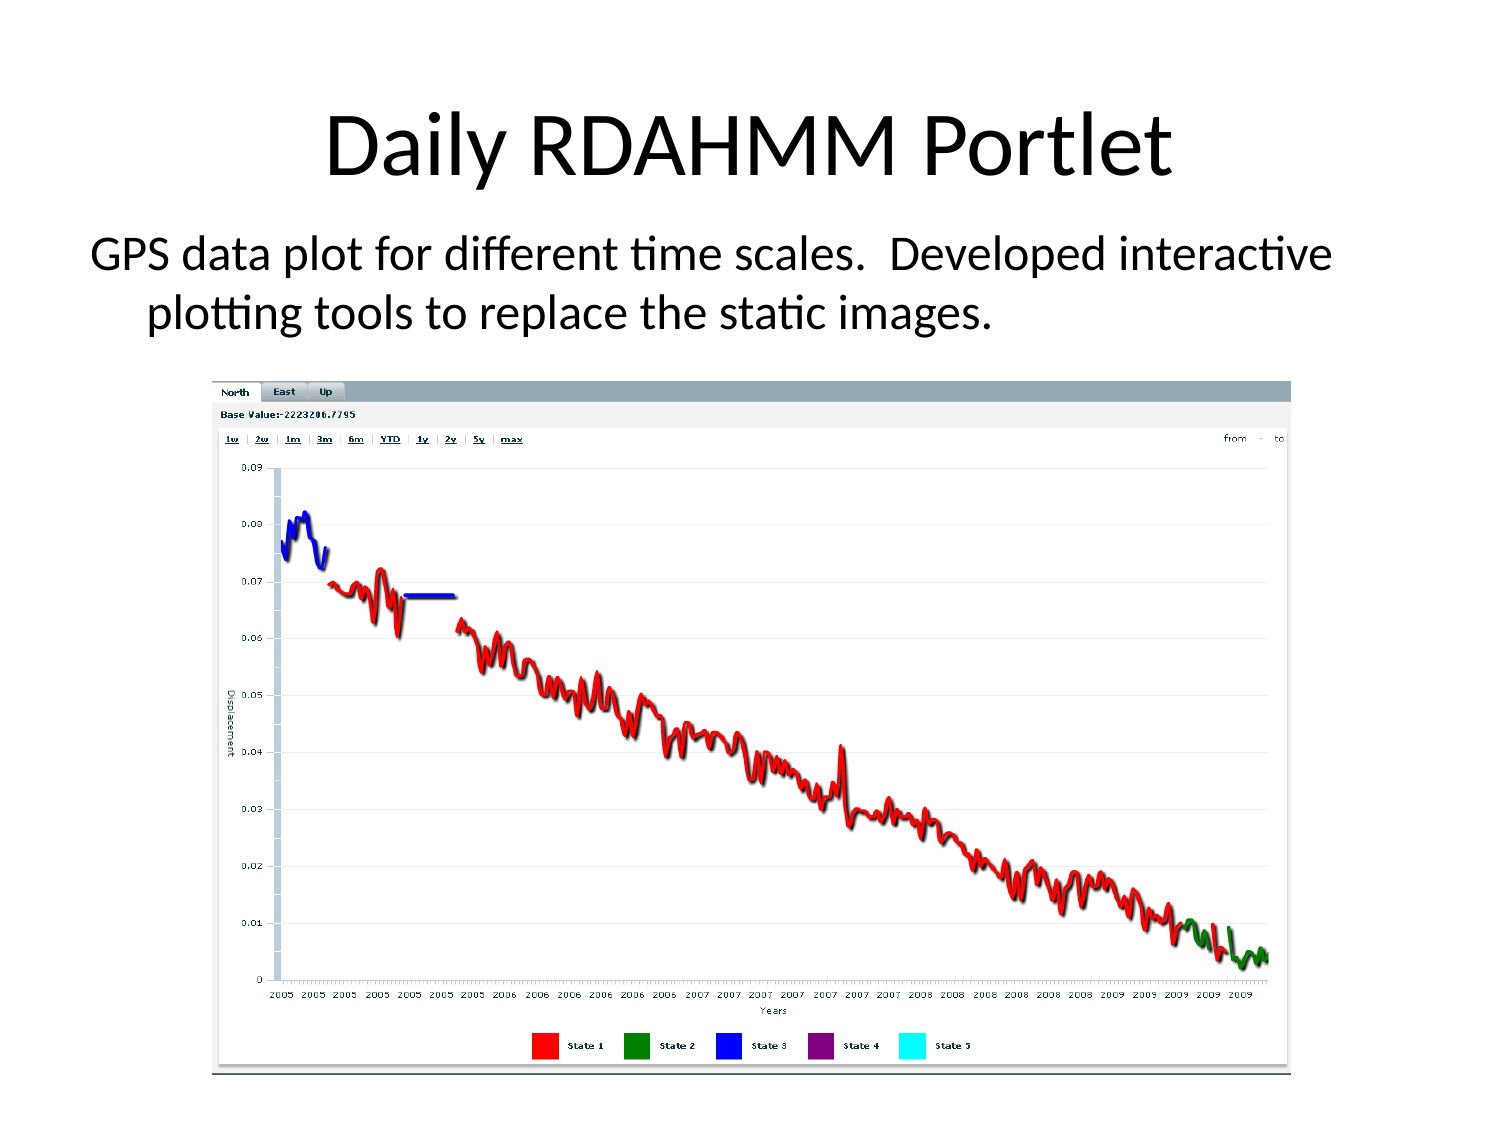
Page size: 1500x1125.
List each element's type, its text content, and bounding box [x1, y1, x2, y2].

list GPS data plot for different time scales. Developed interactive plotting tools to replace the static images. [75, 212, 1425, 338]
title Daily RDAHMM Portlet [75, 45, 1425, 212]
picture [212, 380, 1292, 1076]
